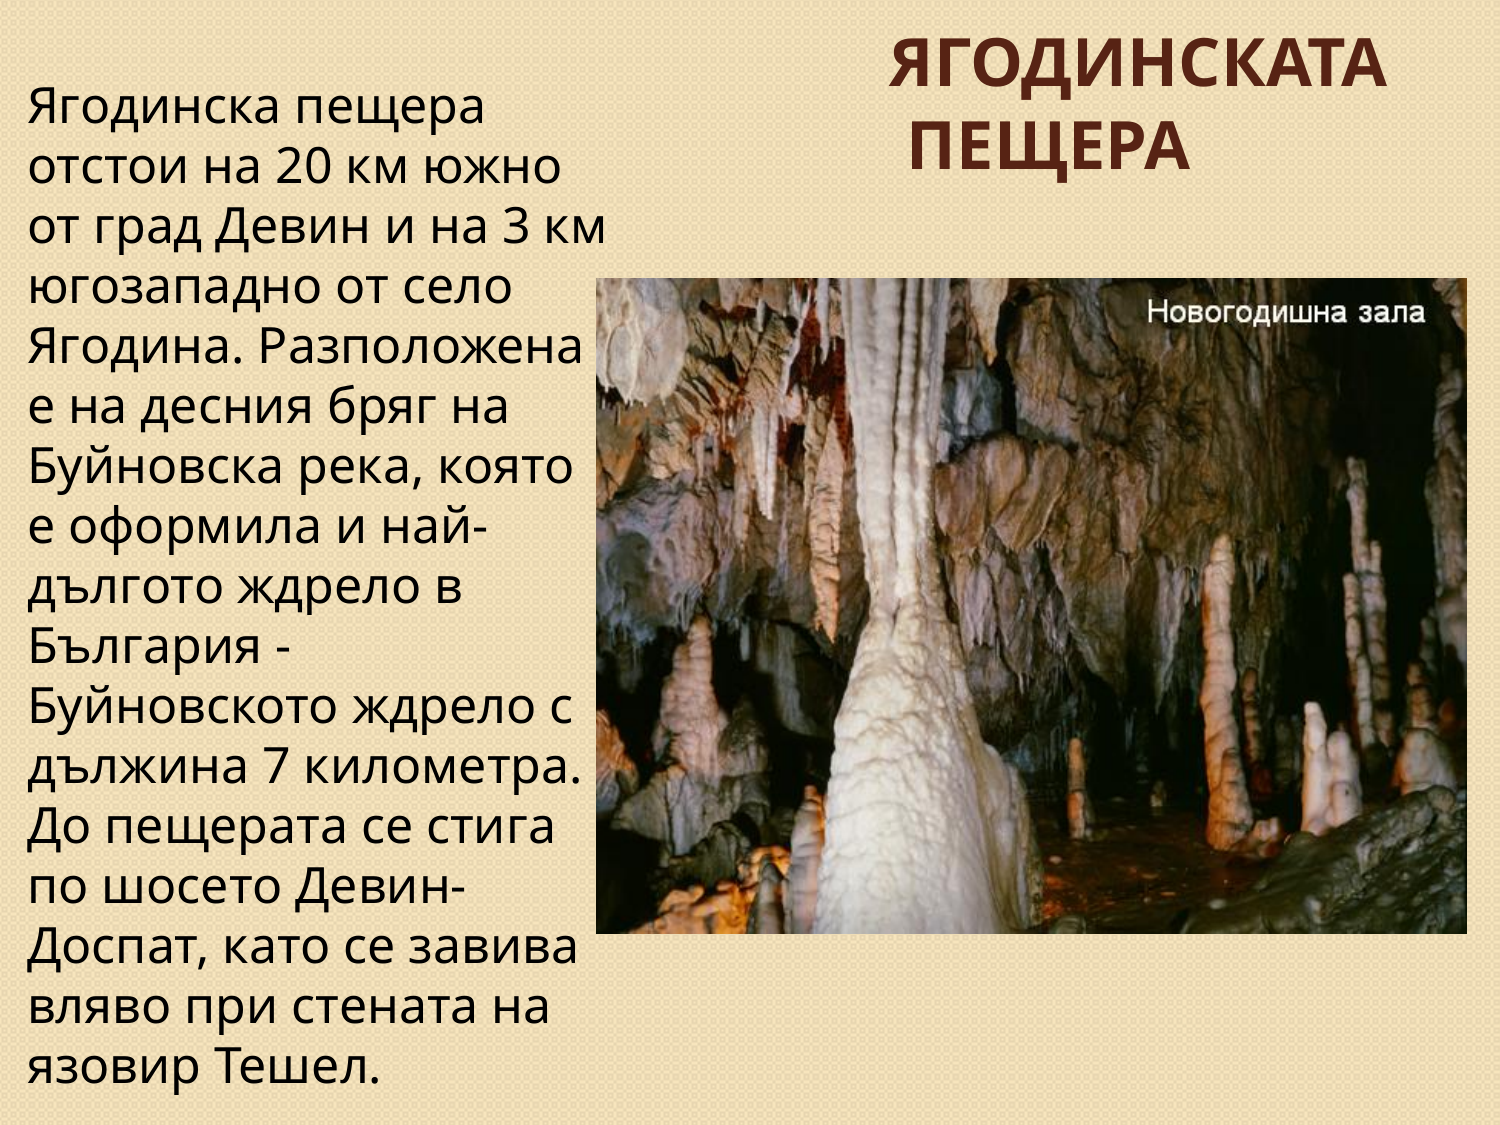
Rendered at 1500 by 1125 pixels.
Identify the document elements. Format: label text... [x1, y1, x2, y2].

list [596, 278, 1467, 935]
list Ягодинска пещера отстои на 20 км южно от град Девин и на 3 км югозападно от село Ягодина. Разположена е на десния бряг на Буйновска река, която е оформила и най-дългото ждрело в България - Буйновското ждрело с дължина 7 километра. До пещерата се стига по шосето Девин-Доспат, като се завива вляво при стената на язовир Тешел. [4, 66, 630, 181]
title Ягодинската пещера [875, 0, 1500, 191]
